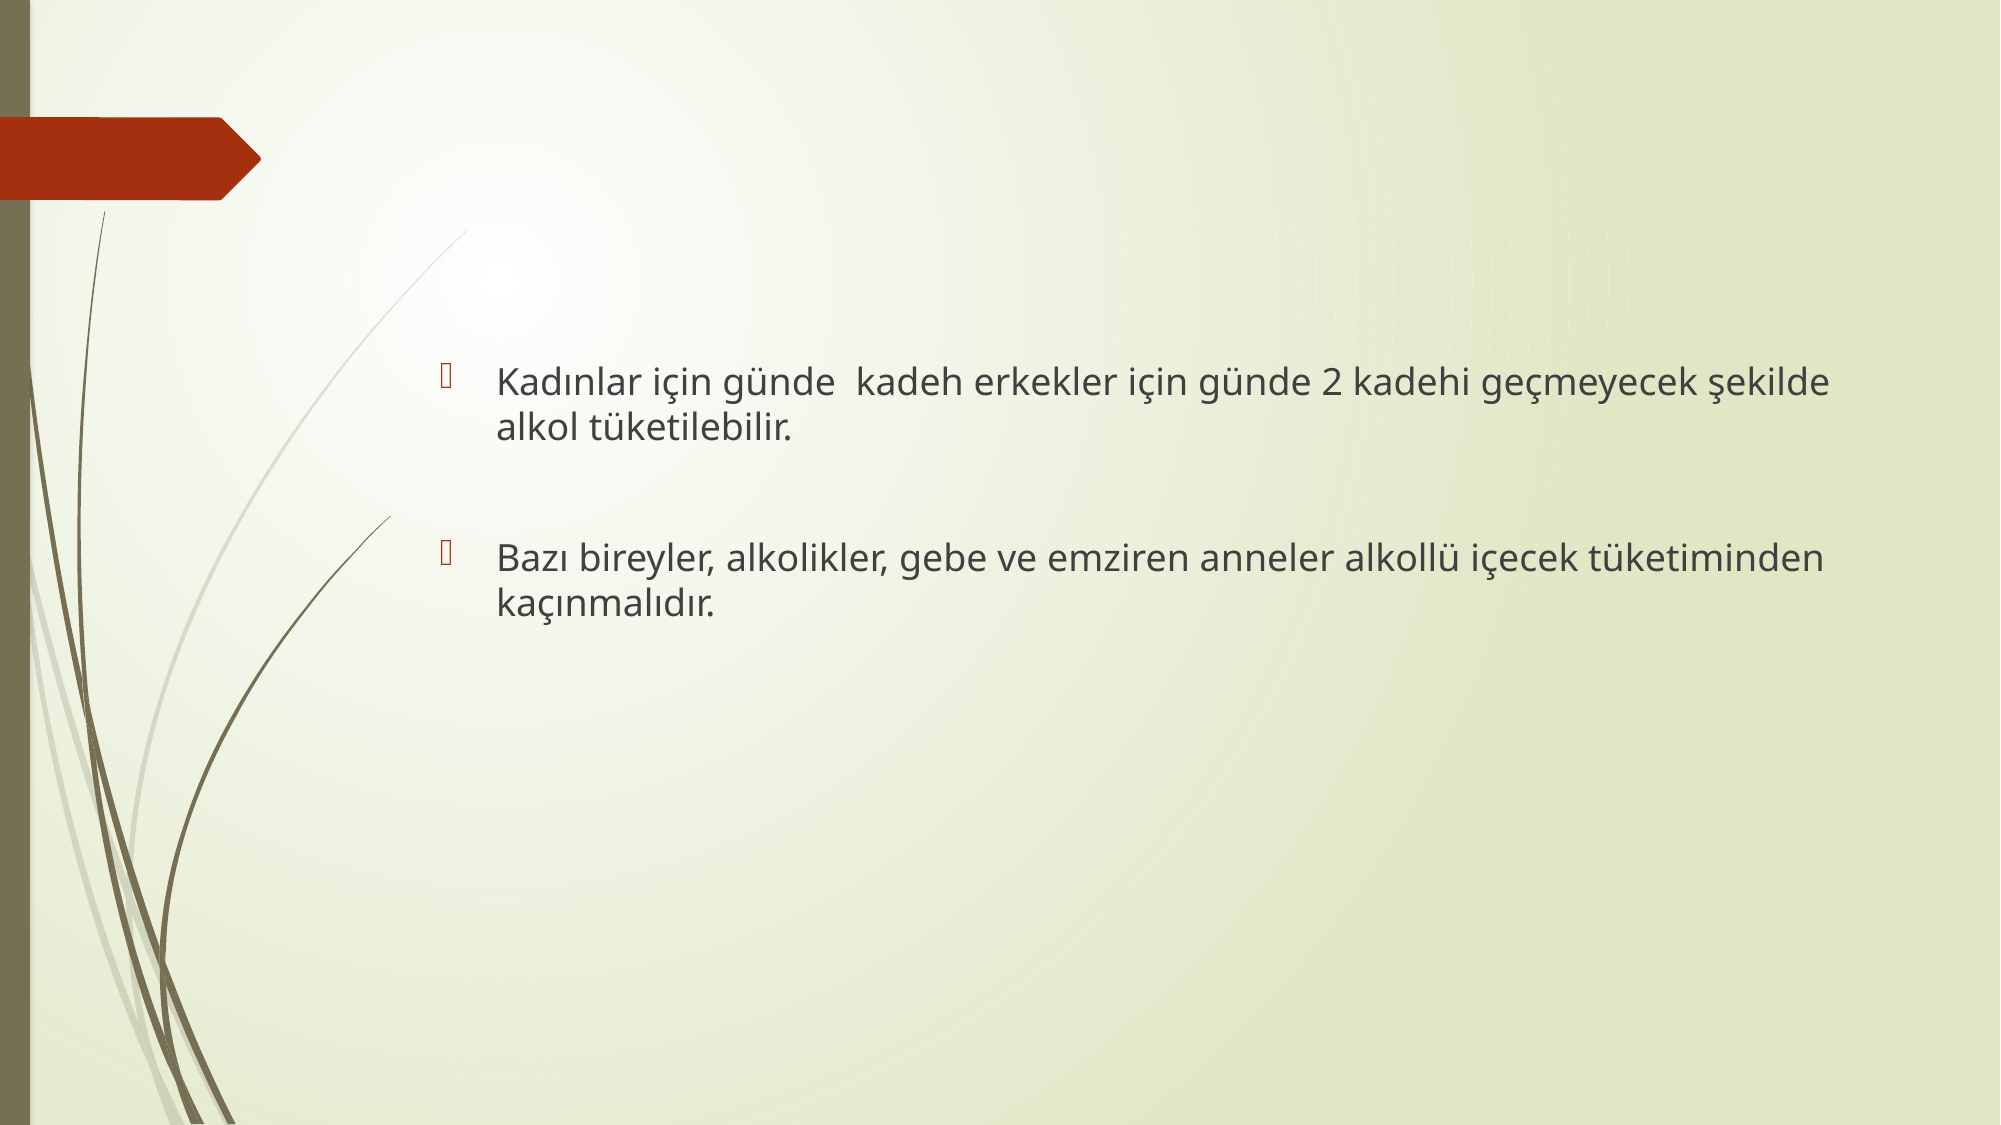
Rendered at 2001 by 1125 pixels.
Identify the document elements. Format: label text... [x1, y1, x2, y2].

list Kadınlar için günde kadeh erkekler için günde 2 kadehi geçmeyecek şekilde alkol tüketilebilir. Bazı bireyler, alkolikler, gebe ve emziren anneler alkollü içecek tüketiminden kaçınmalıdır. [424, 350, 1888, 970]
